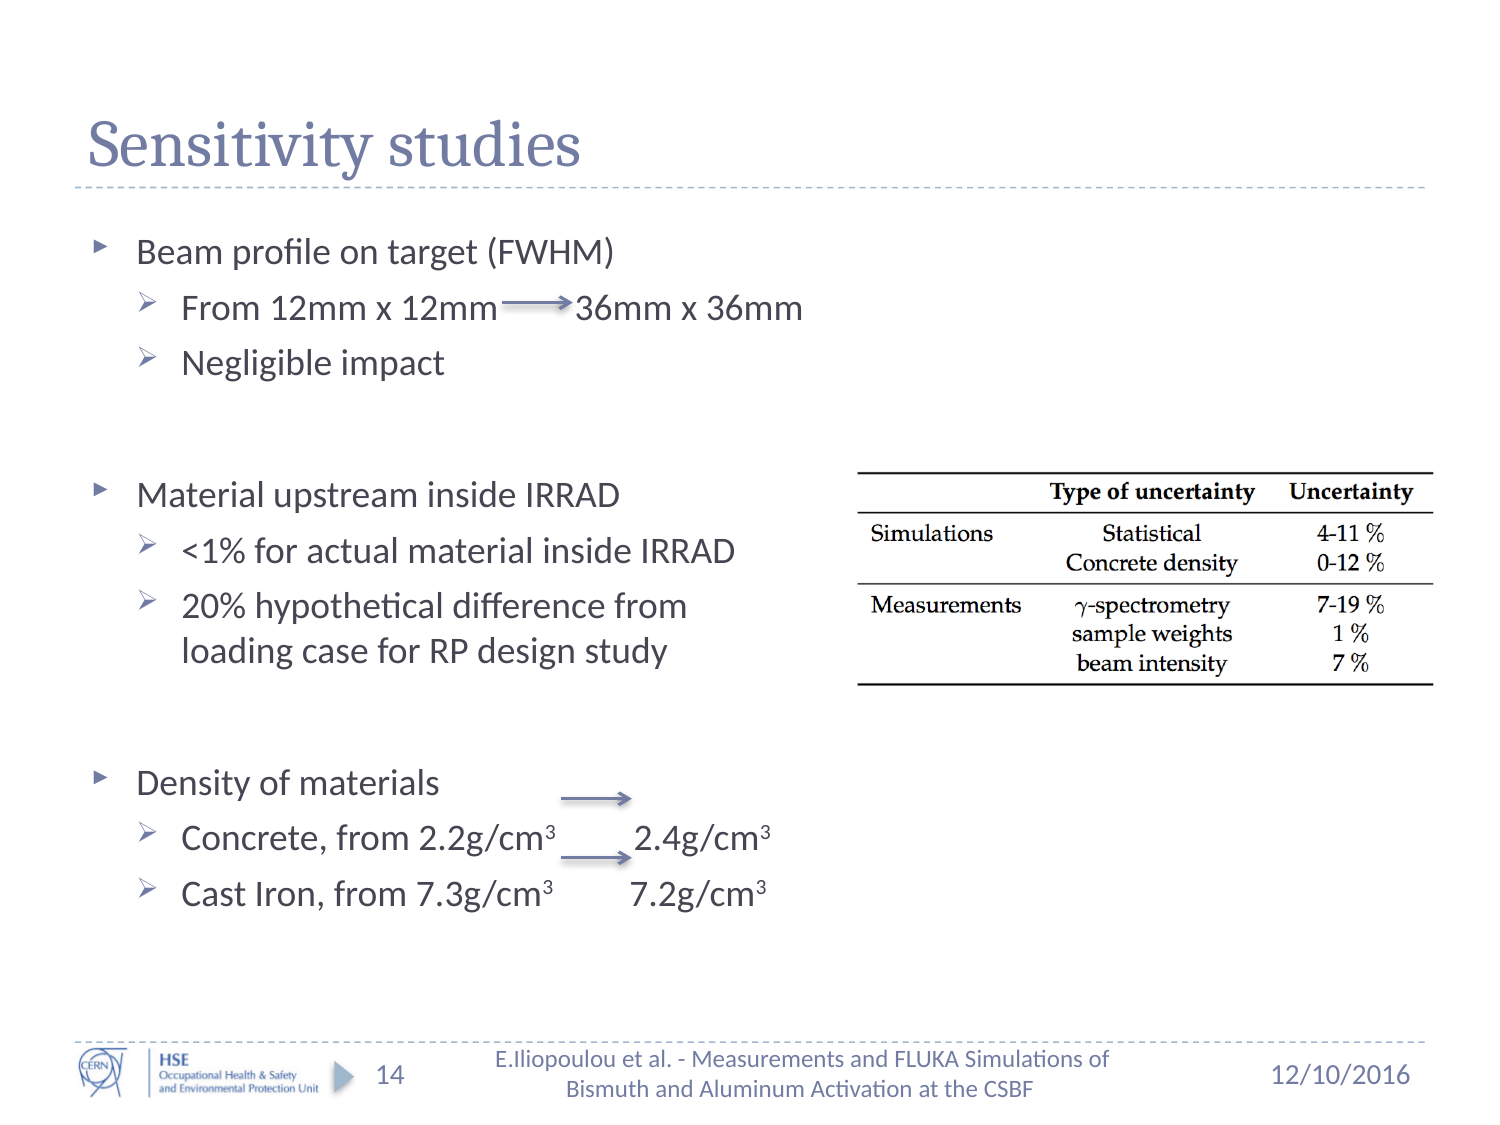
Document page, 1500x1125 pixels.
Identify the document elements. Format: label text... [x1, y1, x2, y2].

slide_number 14 [360, 1042, 455, 1103]
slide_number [1151, 1042, 1426, 1103]
list Beam profile on target (FWHM) From 12mm x 12mm 36mm x 36mm Negligible impact Material upstream inside IRRAD <1% for actual material inside IRRAD 20% hypothetical difference from loading case for RP design study Density of materials Concrete, from 2.2g/cm3 2.4g/cm3 Cast Iron, from 7.3g/cm3 7.2g/cm3 [76, 219, 823, 1022]
picture [742, 396, 1500, 705]
picture [76, 1047, 325, 1099]
title Sensitivity studies [75, 24, 1425, 188]
footer E.Iliopoulou et al. - Measurements and FLUKA Simulations of Bismuth and Aluminum Activation at the CSBF [466, 1042, 1140, 1103]
